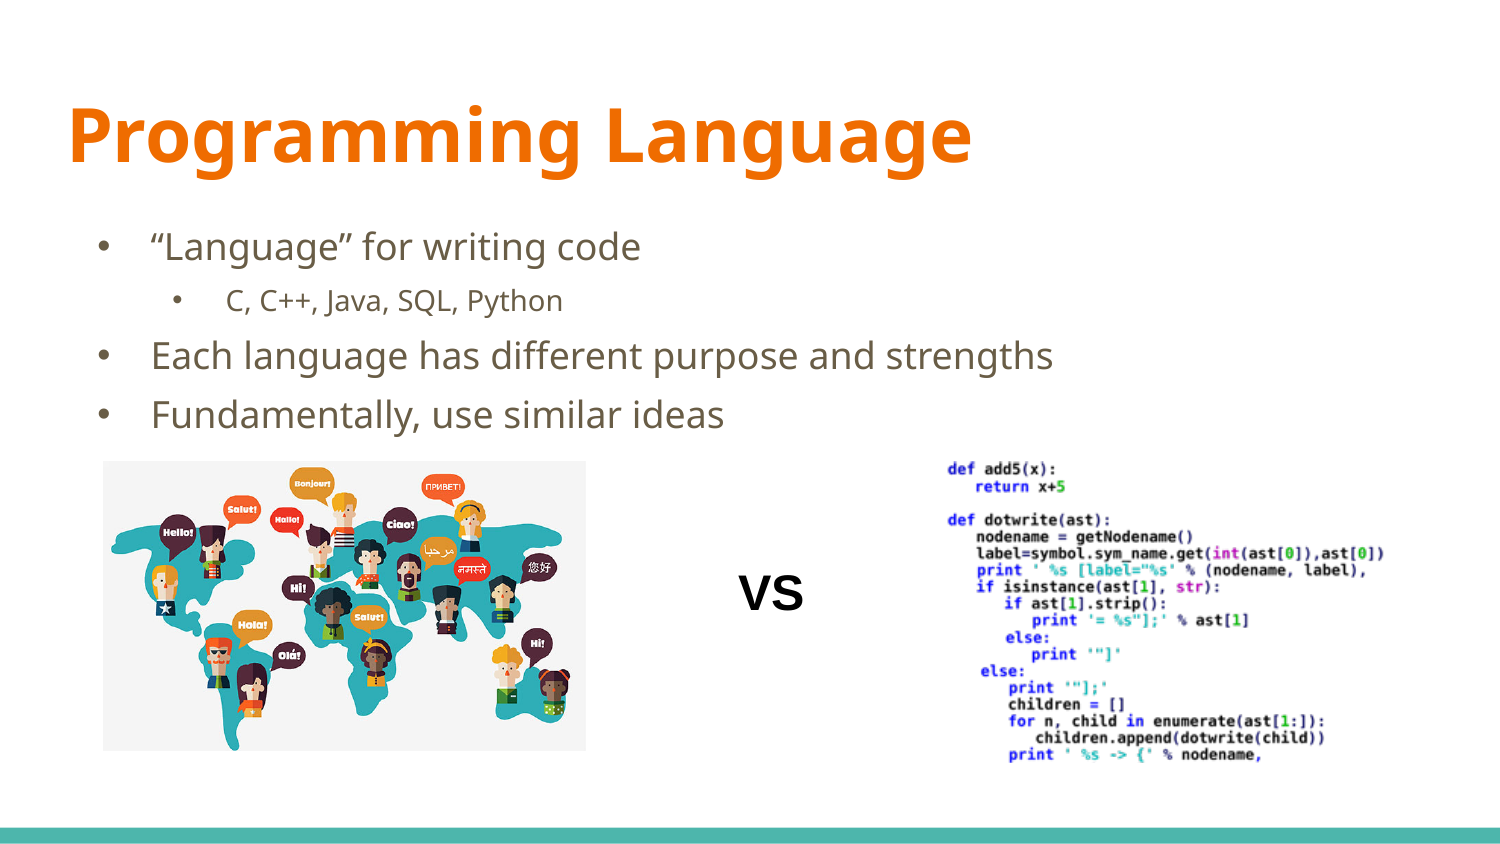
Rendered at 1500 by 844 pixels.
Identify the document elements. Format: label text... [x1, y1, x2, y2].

text_box VS [687, 545, 856, 649]
list “Language” for writing code C, C++, Java, SQL, Python Each language has different purpose and strengths Fundamentally, use similar ideas [51, 207, 1449, 418]
picture [945, 461, 1400, 763]
picture [103, 461, 586, 751]
title Programming Language [51, 72, 1449, 189]
